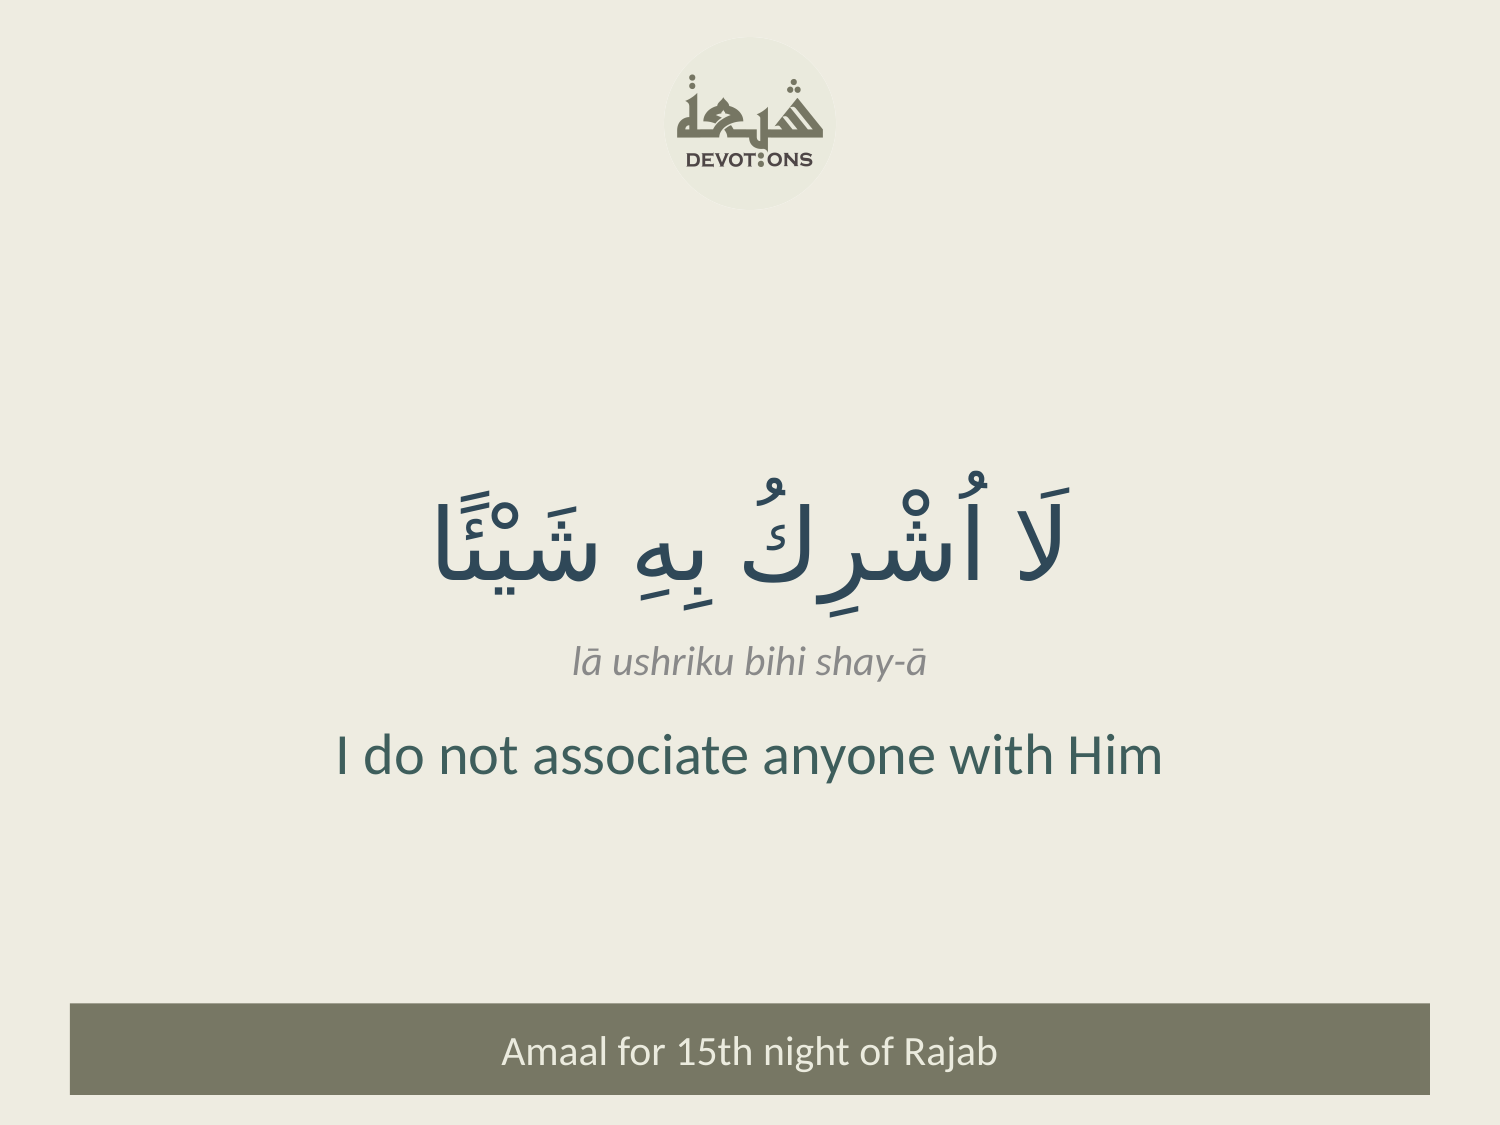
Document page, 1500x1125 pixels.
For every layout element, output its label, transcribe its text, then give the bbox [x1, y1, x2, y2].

list لَا اُشْرِكُ بِهِ شَيْئًا lā ushriku bihi shay-ā I do not associate anyone with Him [69, 203, 1430, 1003]
picture [656, 29, 844, 203]
list Amaal for 15th night of Rajab [69, 1003, 1430, 1095]
